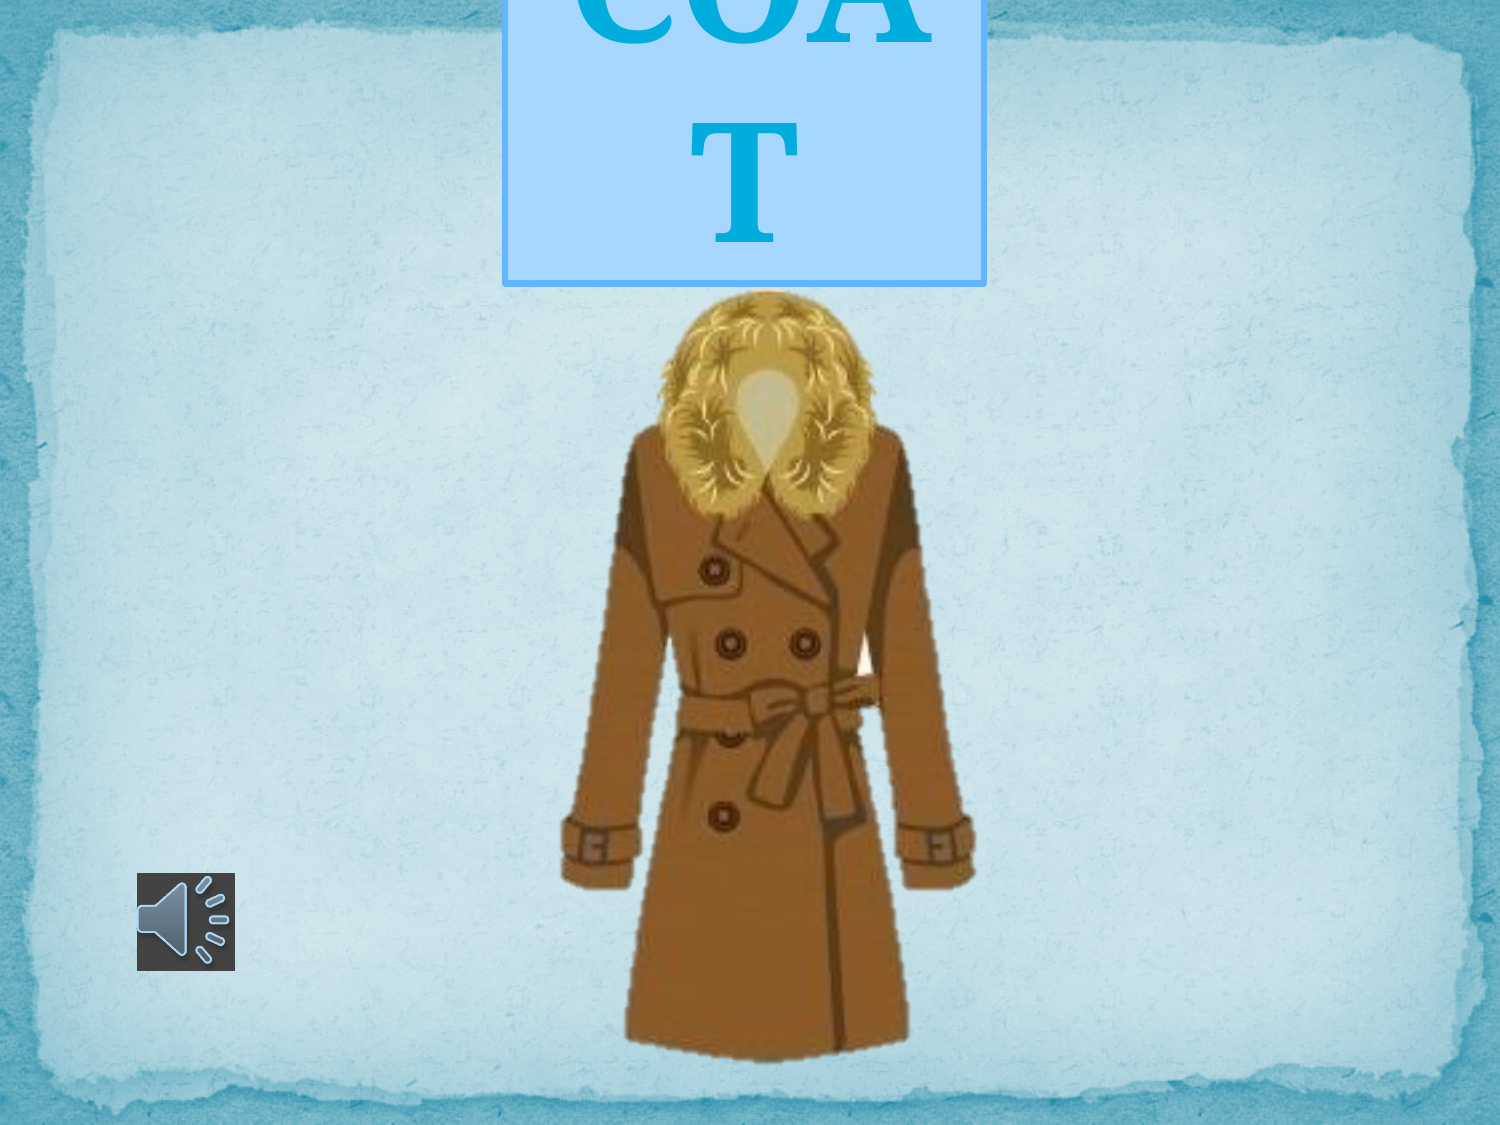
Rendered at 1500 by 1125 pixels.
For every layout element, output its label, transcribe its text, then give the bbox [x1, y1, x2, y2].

picture [137, 874, 235, 972]
title COAT [502, 0, 987, 287]
picture [549, 290, 984, 1078]
